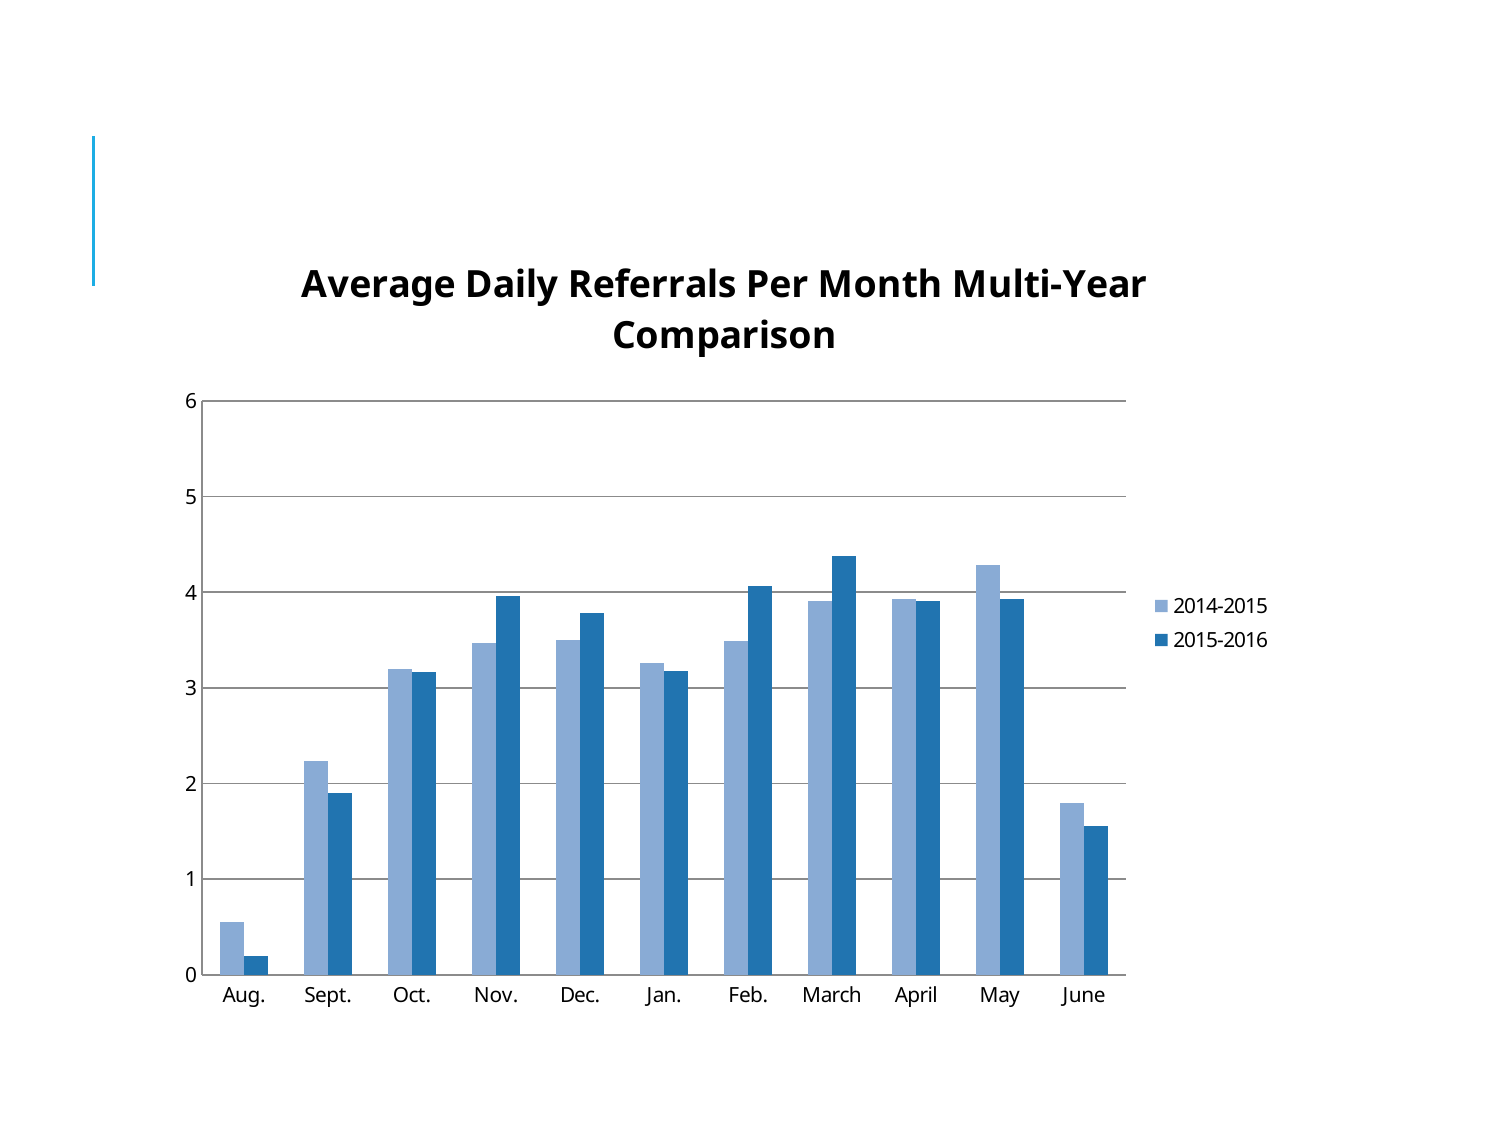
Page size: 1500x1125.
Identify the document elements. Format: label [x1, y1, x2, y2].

chart [162, 220, 1287, 1026]
